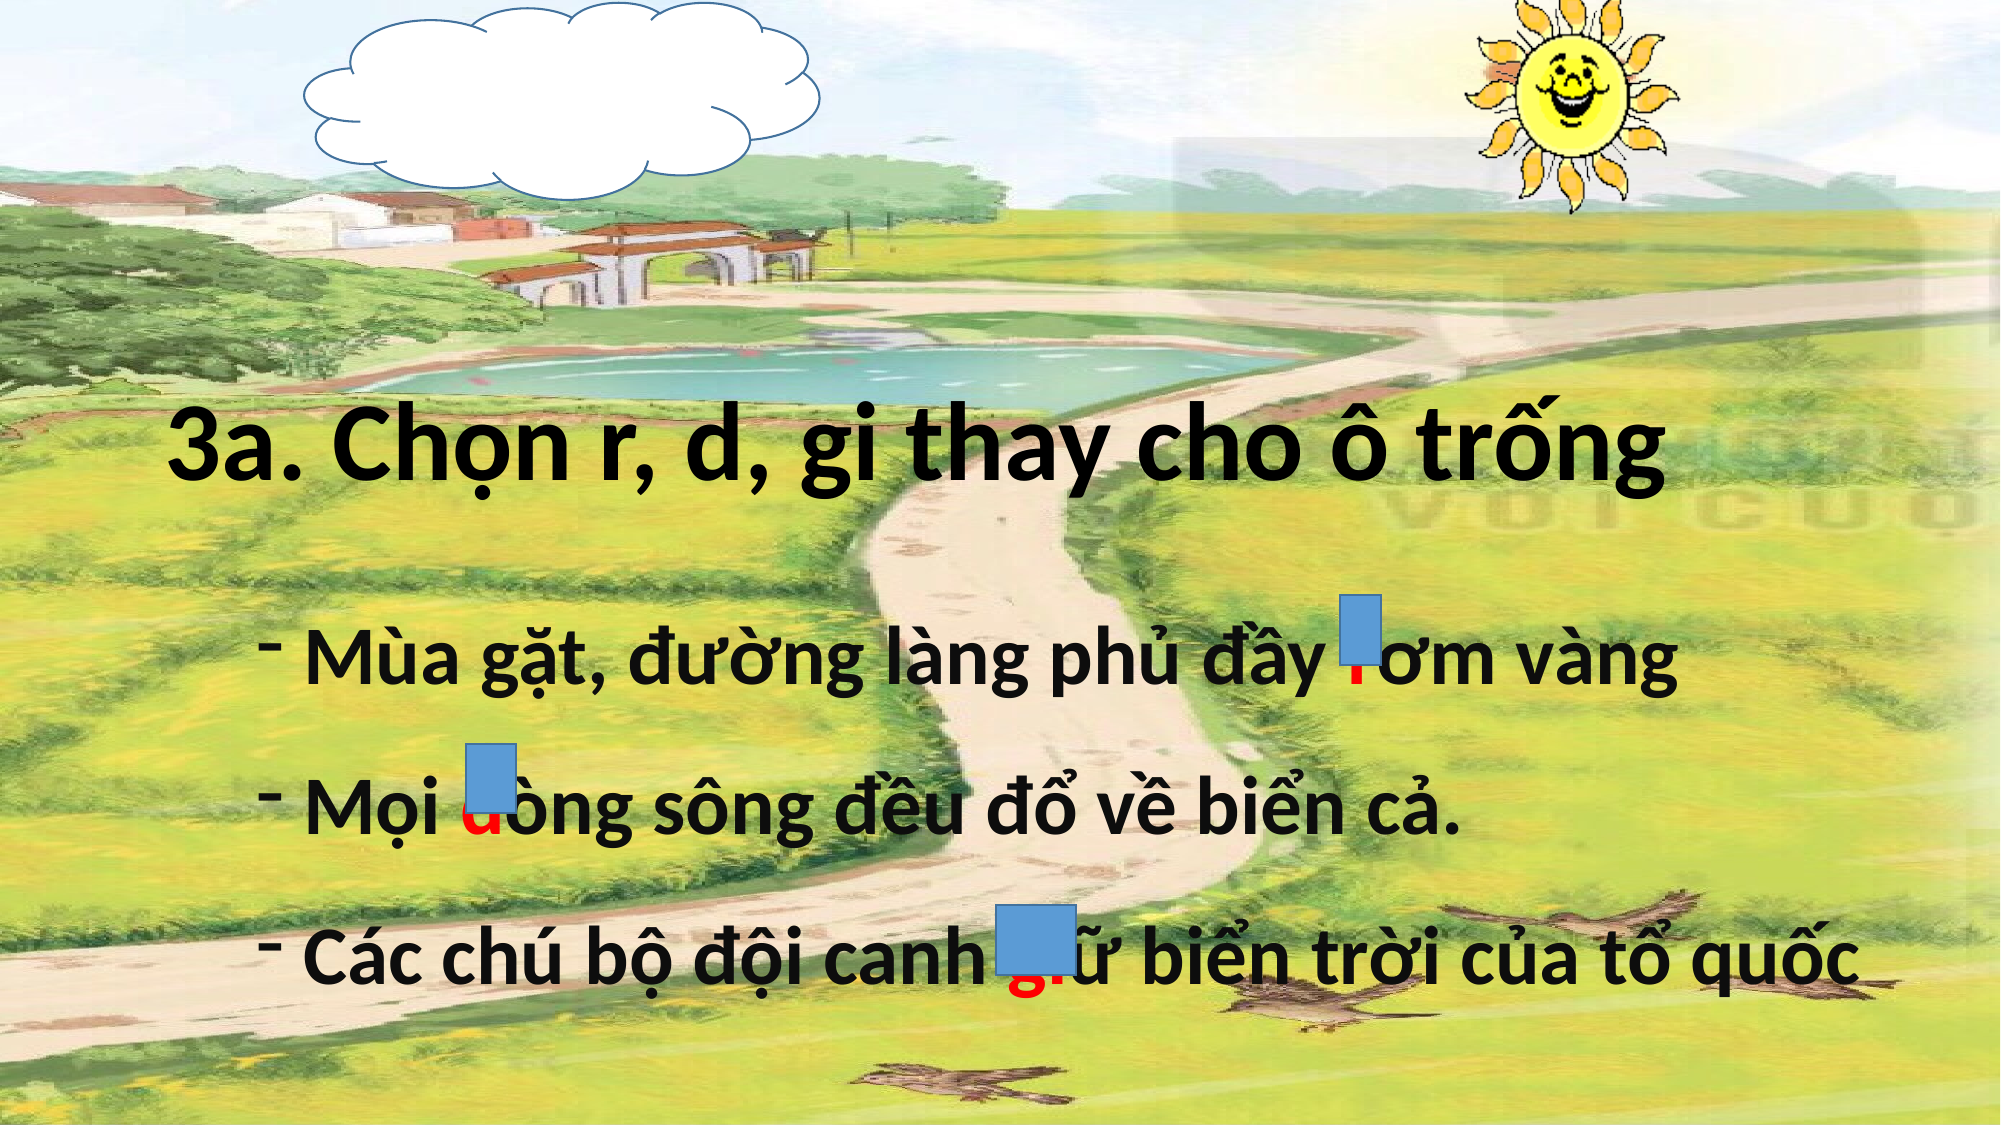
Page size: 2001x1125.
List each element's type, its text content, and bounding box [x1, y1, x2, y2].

picture [0, 0, 2001, 1125]
text_box [465, 743, 517, 814]
text_box [1339, 594, 1382, 666]
text_box Mùa gặt, đường làng phủ đầy rơm vàng Mọi dòng sông đều đổ về biển cả. Các chú bộ đội canh giữ biển trời của tổ quốc [241, 544, 1910, 1009]
text_box 3a. Chọn r, d, gi thay cho ô trống [149, 360, 1794, 511]
text_box [303, 1, 821, 201]
text_box [995, 904, 1077, 976]
